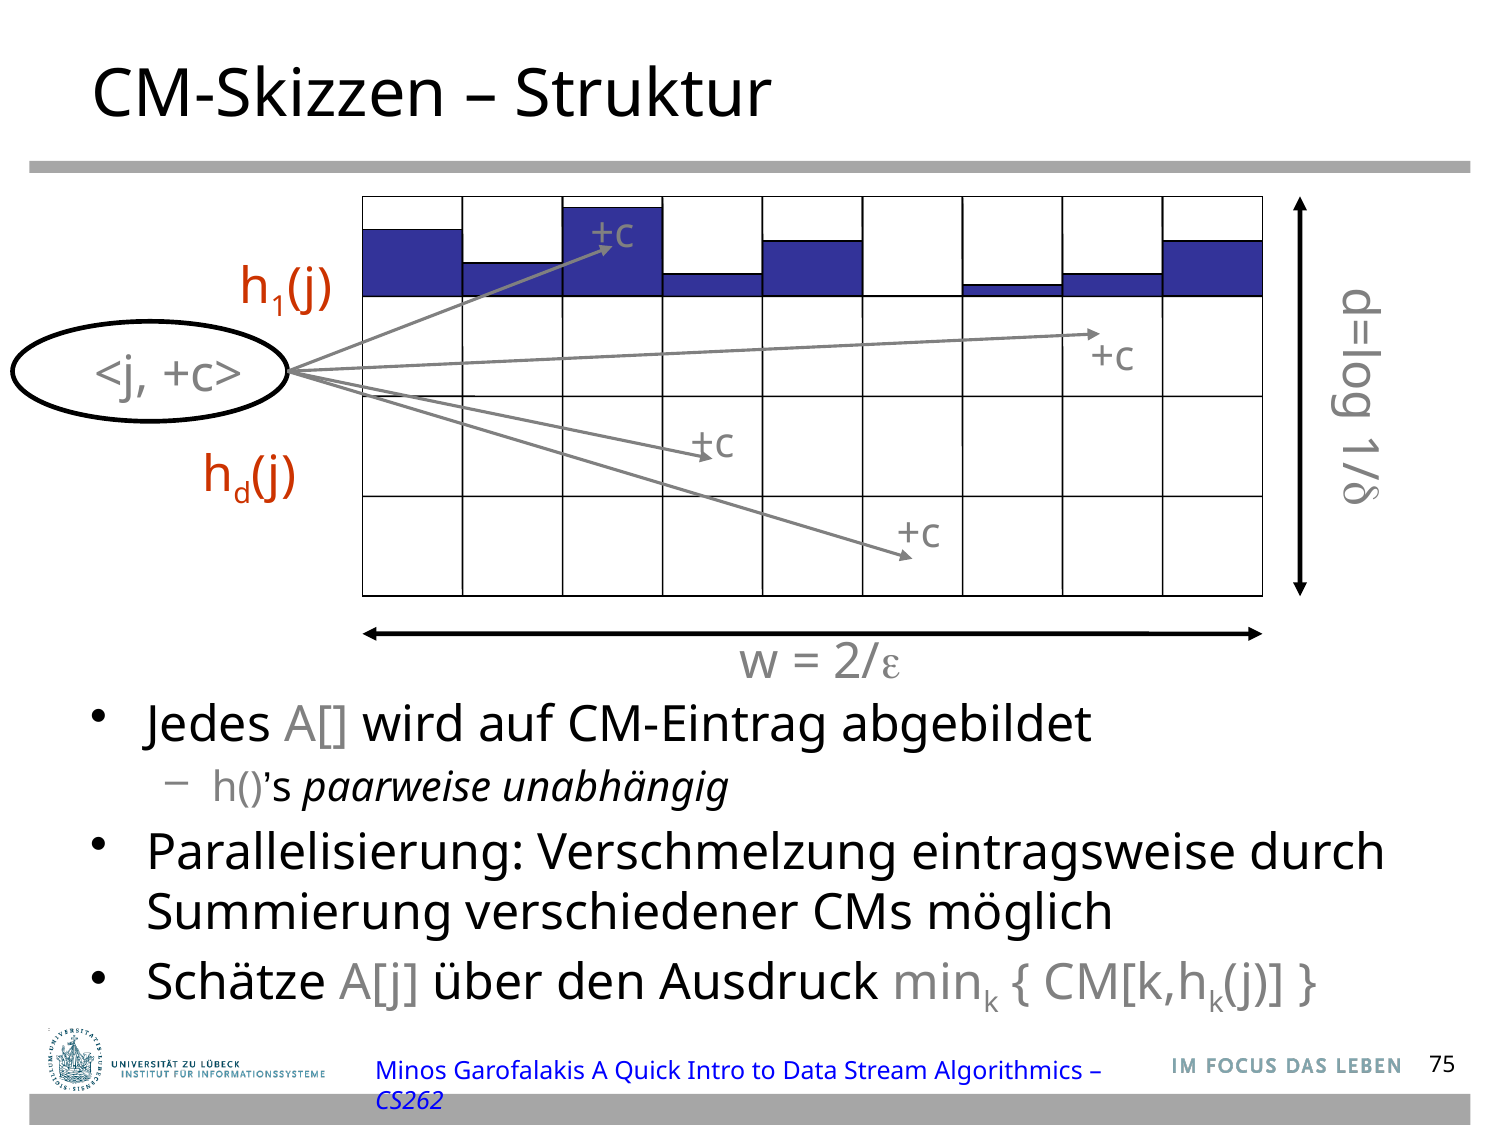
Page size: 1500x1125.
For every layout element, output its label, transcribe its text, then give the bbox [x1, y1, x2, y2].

text_box [463, 566, 562, 597]
text_box [763, 572, 862, 597]
text_box [1204, 397, 1263, 496]
text_box [1204, 297, 1263, 396]
text_box [362, 627, 725, 640]
text_box [1293, 196, 1307, 597]
title CM-Skizzen – Struktur [76, 42, 1427, 126]
text_box d=log 1/ [1326, 247, 1402, 547]
text_box [863, 572, 962, 597]
text_box [1063, 572, 1162, 597]
text_box [362, 196, 462, 244]
text_box [12, 321, 182, 422]
text_box [663, 572, 762, 597]
text_box [563, 572, 662, 597]
text_box [1197, 196, 1263, 296]
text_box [524, 198, 1201, 564]
text_box [925, 627, 1263, 641]
list Jedes A[] wird auf CM-Eintrag abgebildet h()’s paarweise unabhängig Parallelisierung: Verschmelzung eintragsweise durch Summierung verschiedener CMs möglich Schätze A[j] über den Ausdruck mink { CM[k,hk(j)] } [75, 683, 1438, 1072]
text_box w = 2/ [725, 621, 925, 696]
text_box [463, 196, 525, 244]
text_box [362, 566, 462, 597]
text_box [187, 245, 1101, 559]
slide_number 75 [1305, 1050, 1471, 1083]
text_box [1163, 497, 1263, 597]
text_box <j, +c> [62, 333, 182, 409]
footer Minos Garofalakis A Quick Intro to Data Stream Algorithmics – CS262 [360, 1046, 1128, 1083]
text_box [963, 572, 1062, 597]
